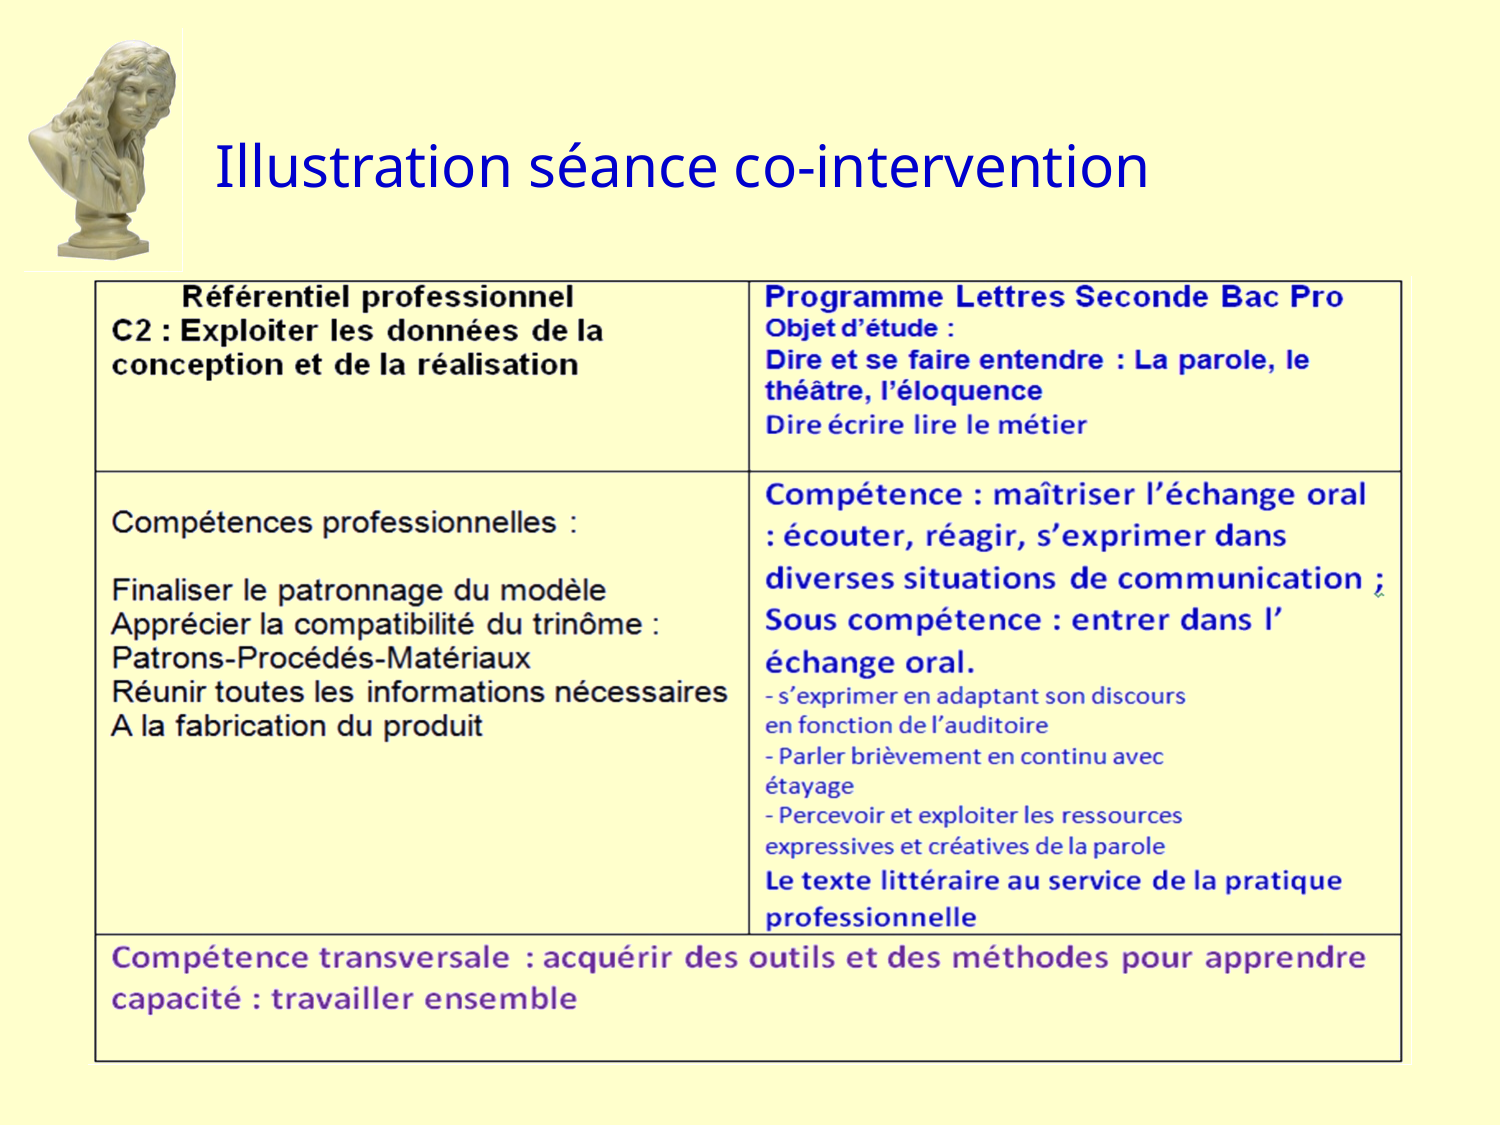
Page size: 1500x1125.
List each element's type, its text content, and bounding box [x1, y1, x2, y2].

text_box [88, 276, 1412, 1065]
title Illustration séance co-intervention [200, 59, 1397, 276]
